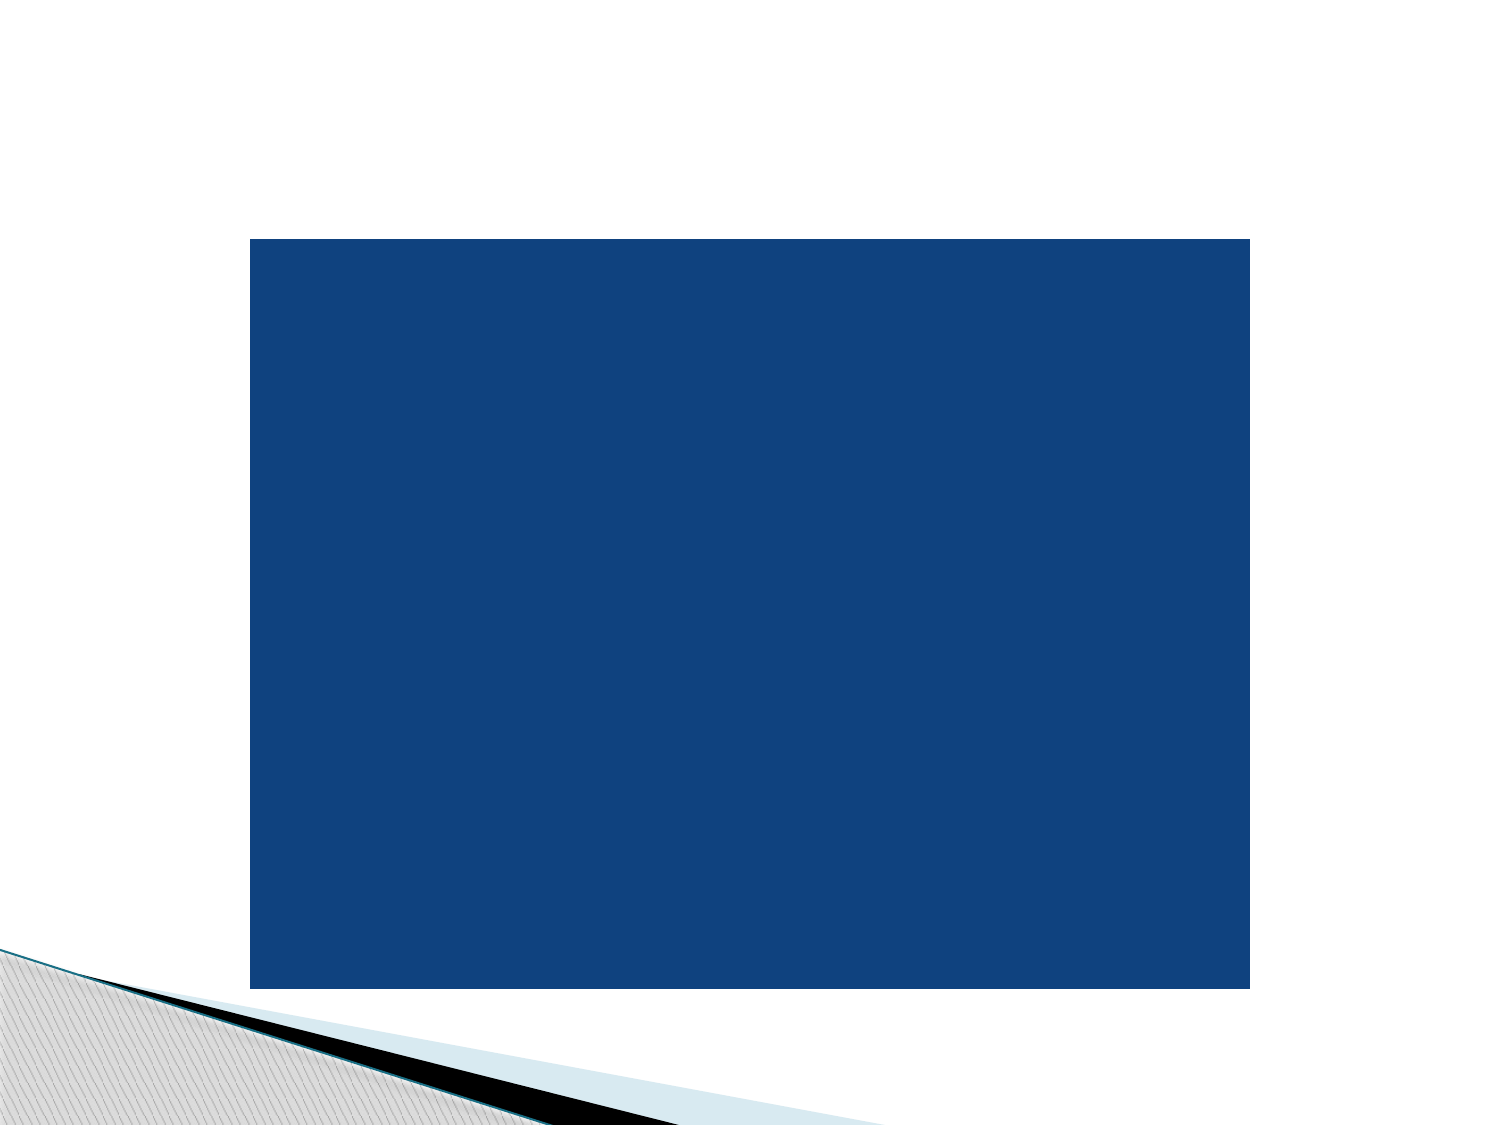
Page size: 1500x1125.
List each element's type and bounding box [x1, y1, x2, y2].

list [249, 238, 1251, 990]
